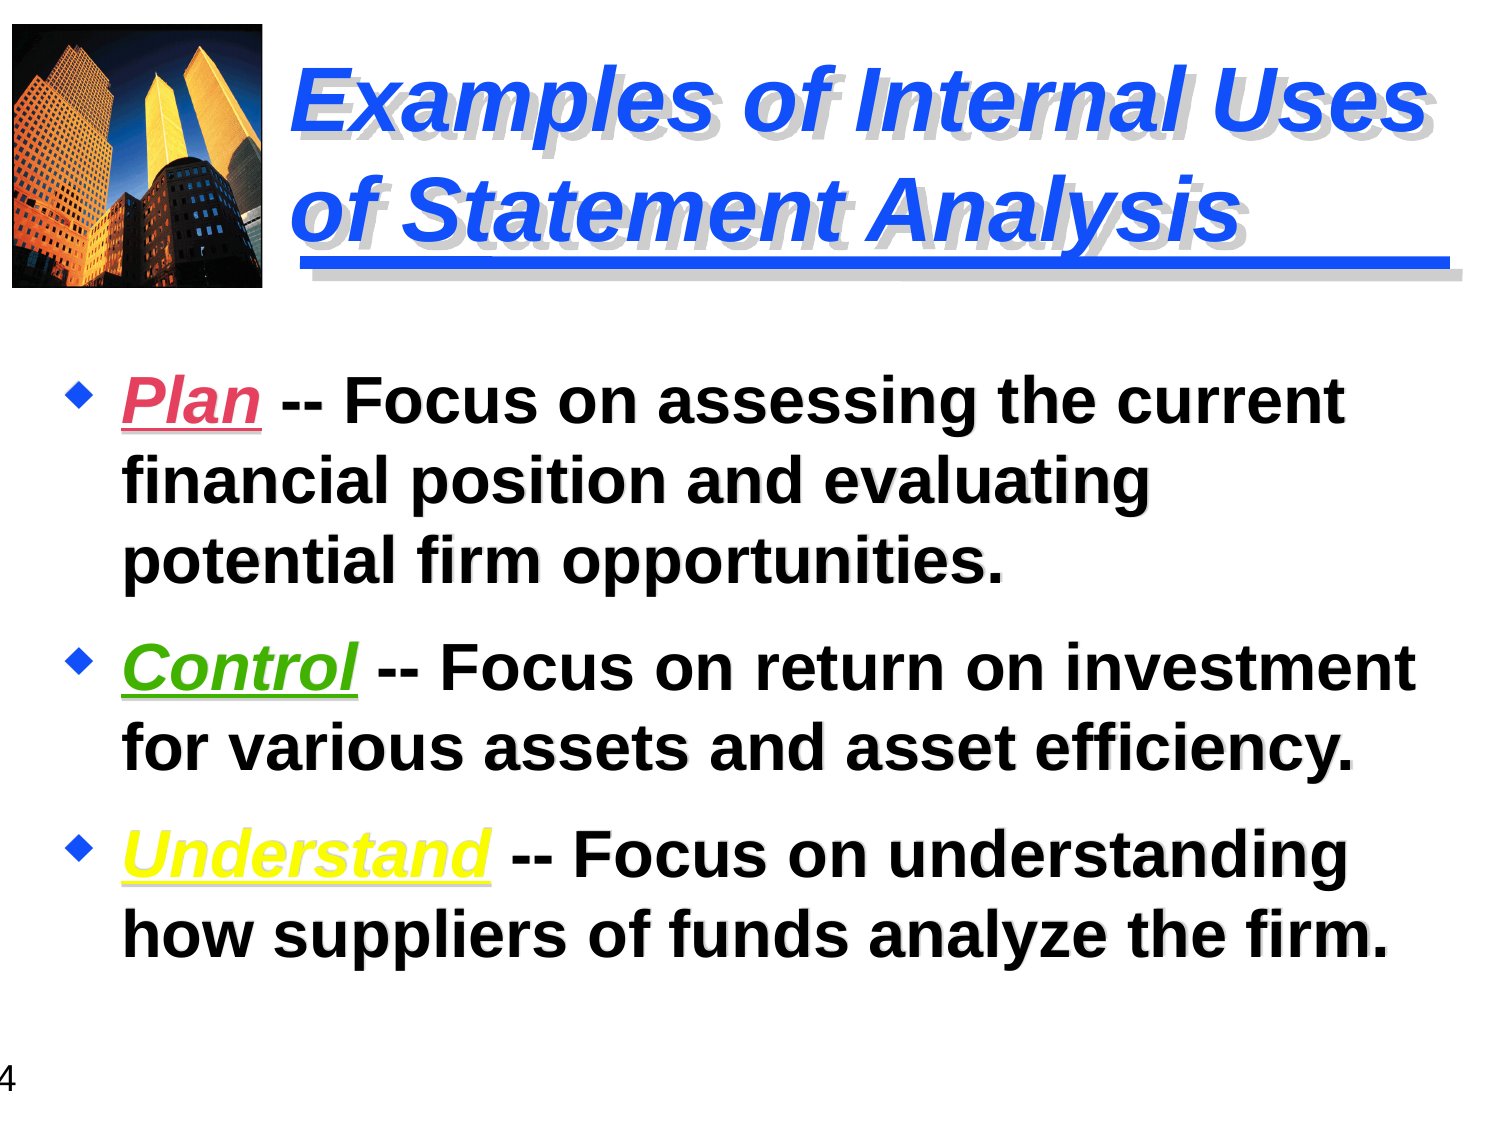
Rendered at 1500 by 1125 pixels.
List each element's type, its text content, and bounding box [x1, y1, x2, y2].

list Plan -- Focus on assessing the current financial position and evaluating potential firm opportunities. Control -- Focus on return on investment for various assets and asset efficiency. Understand -- Focus on understanding how suppliers of funds analyze the firm. [50, 350, 1438, 1088]
title Examples of Internal Uses of Statement Analysis [275, 12, 1488, 288]
picture [12, 24, 263, 288]
